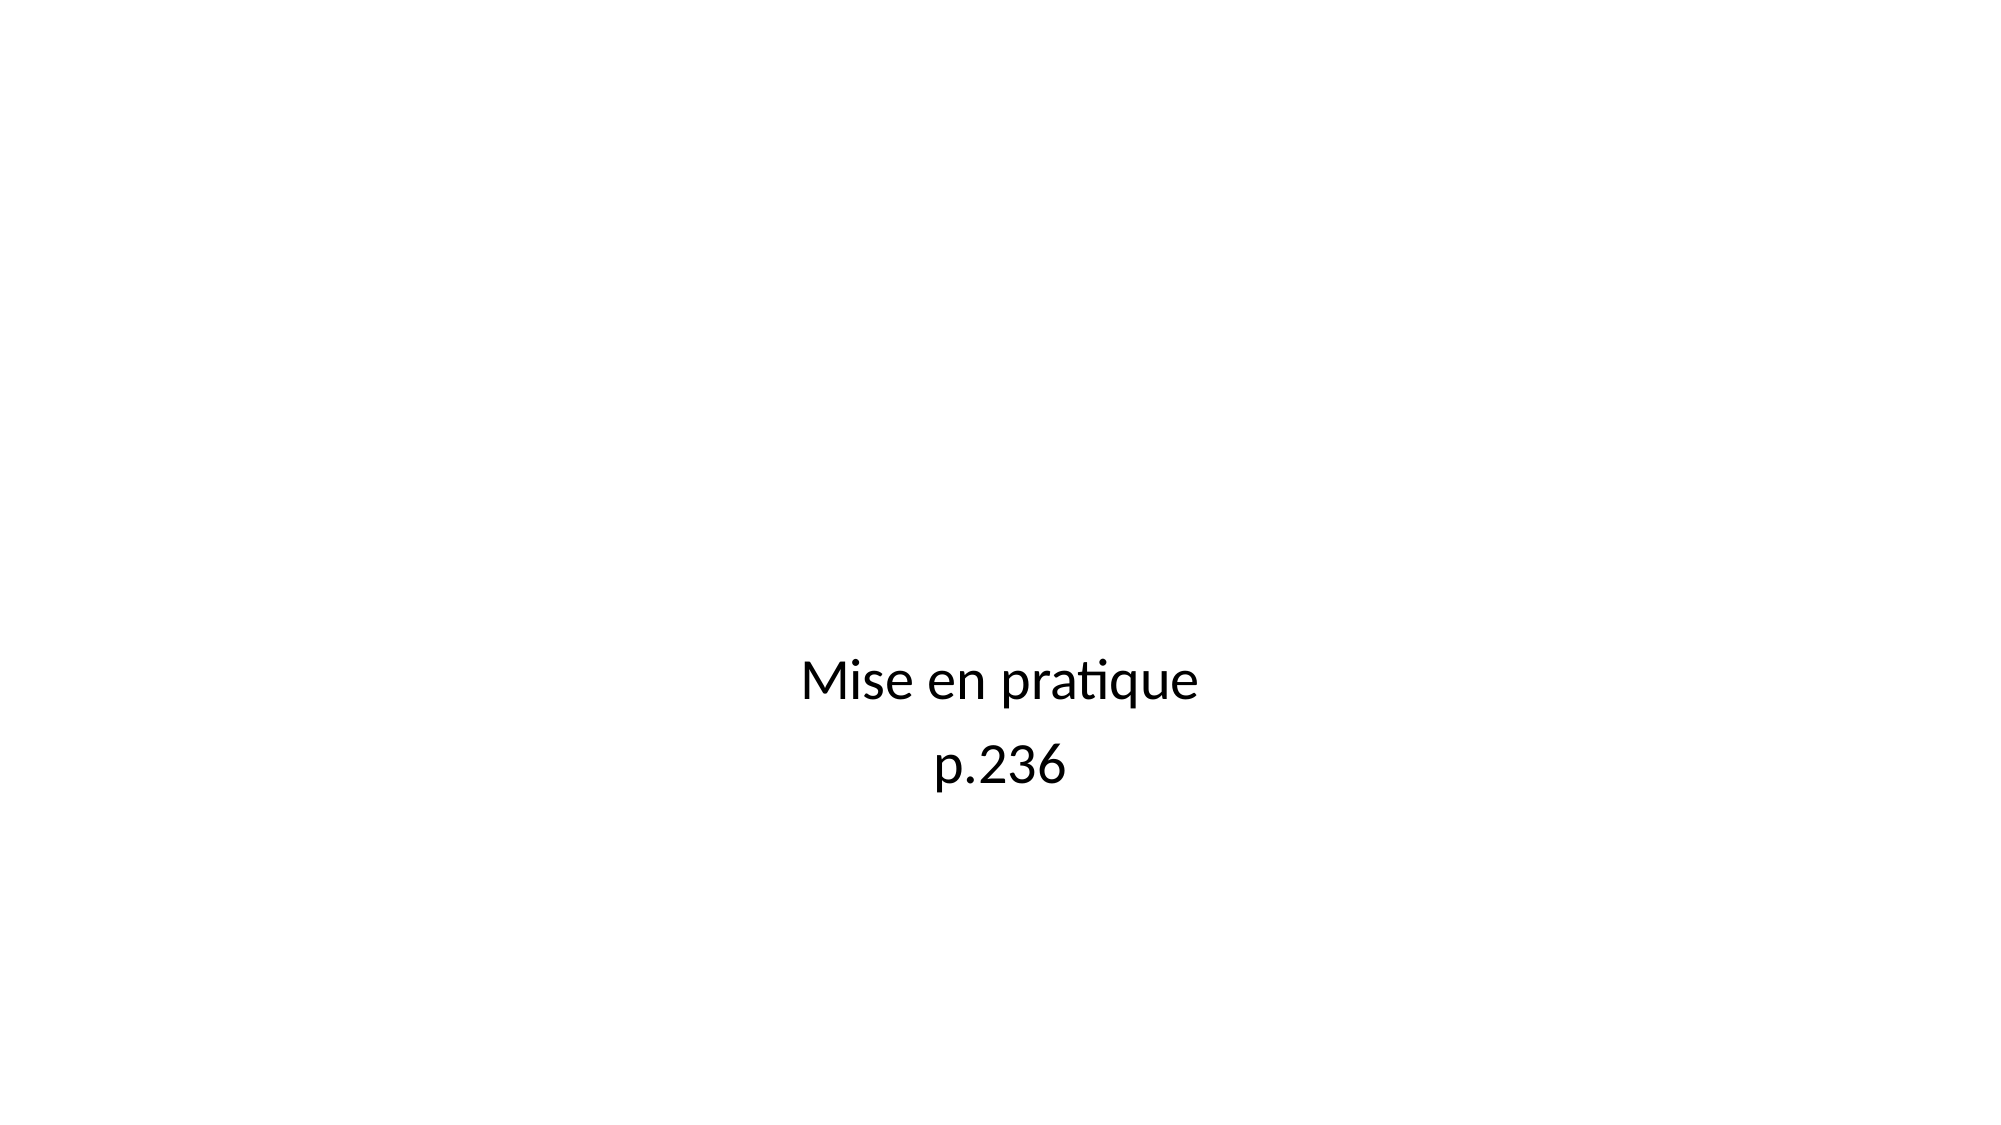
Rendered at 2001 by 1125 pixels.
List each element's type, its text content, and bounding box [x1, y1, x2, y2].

list Mise en pratique p.236 [137, 299, 1863, 1014]
